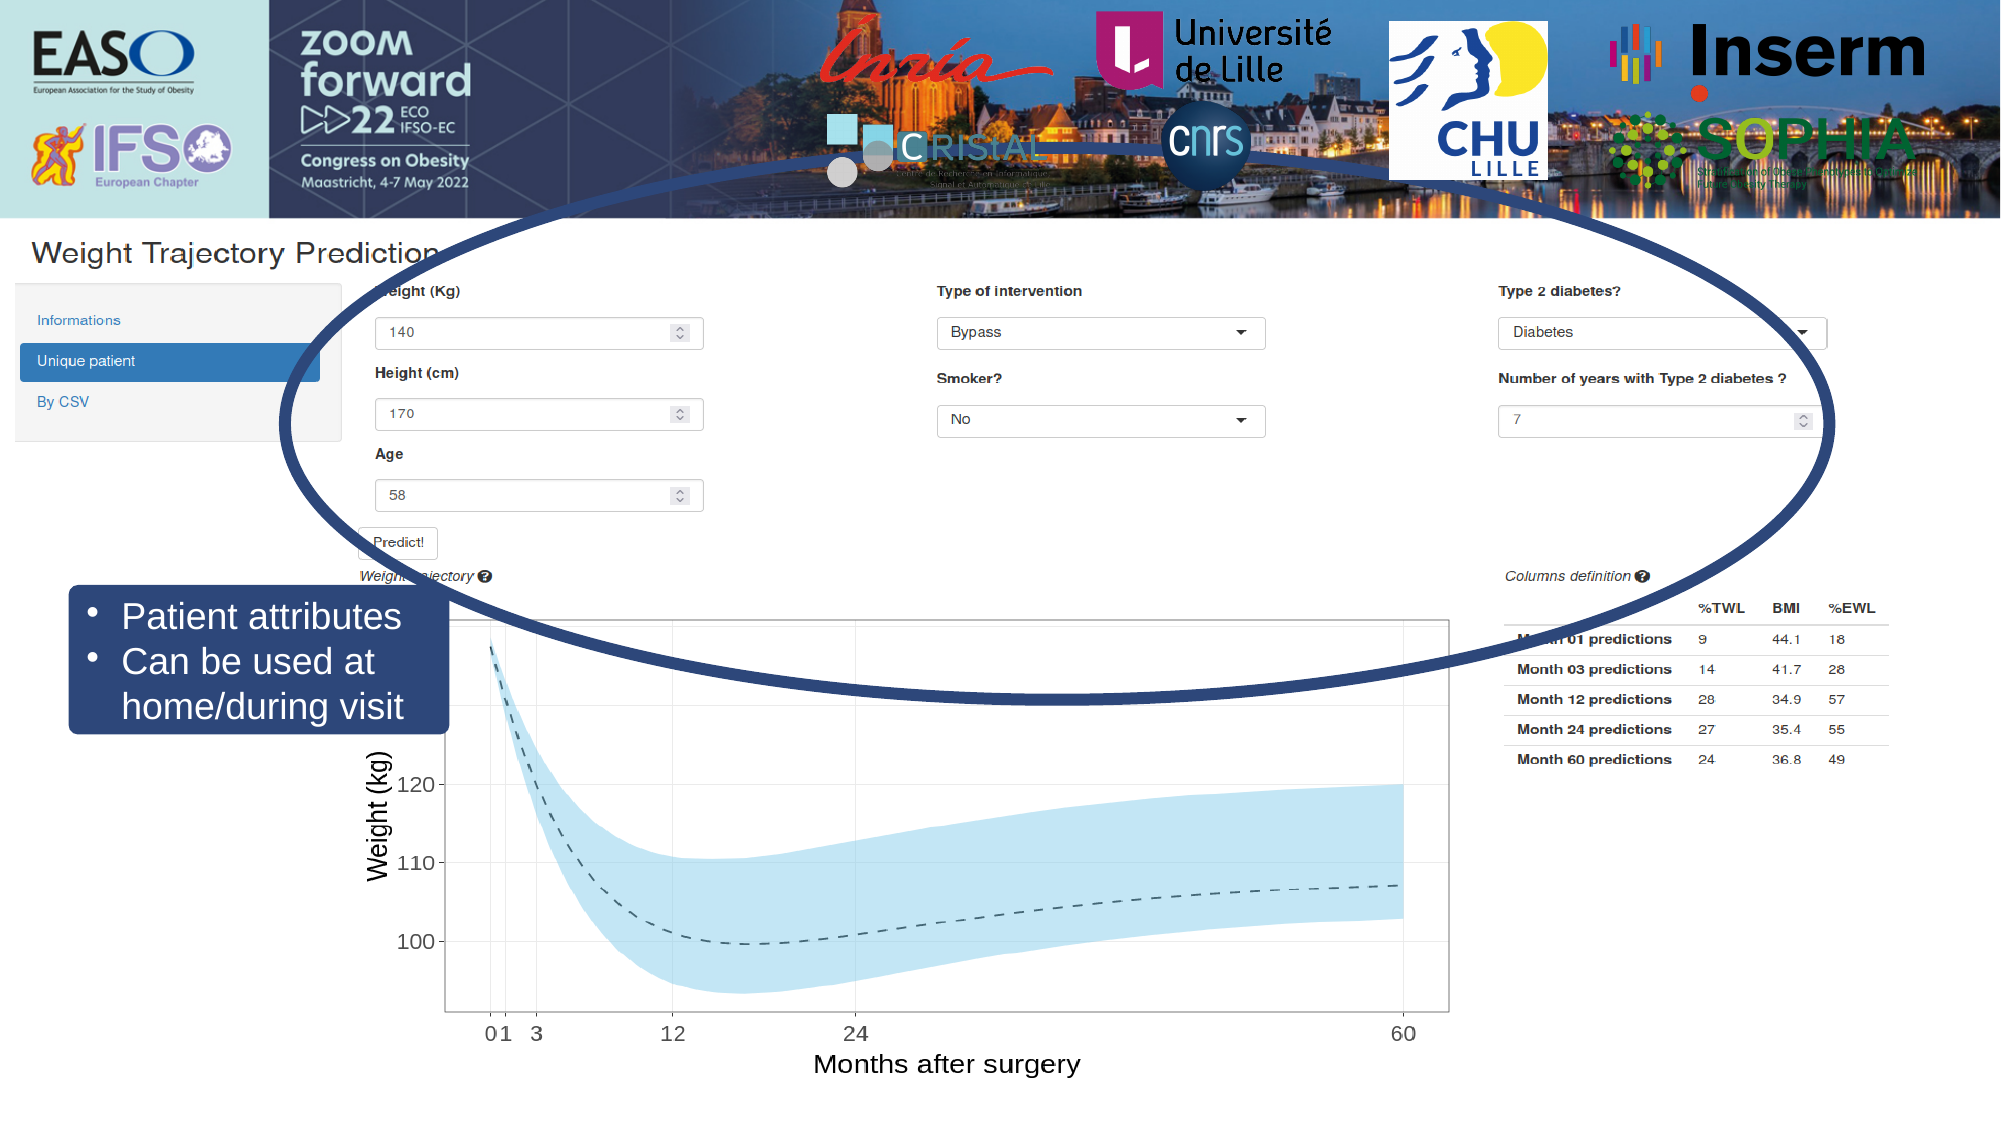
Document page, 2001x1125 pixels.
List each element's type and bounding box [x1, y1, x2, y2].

text_box [533, 147, 1581, 221]
picture [0, 0, 2001, 1125]
